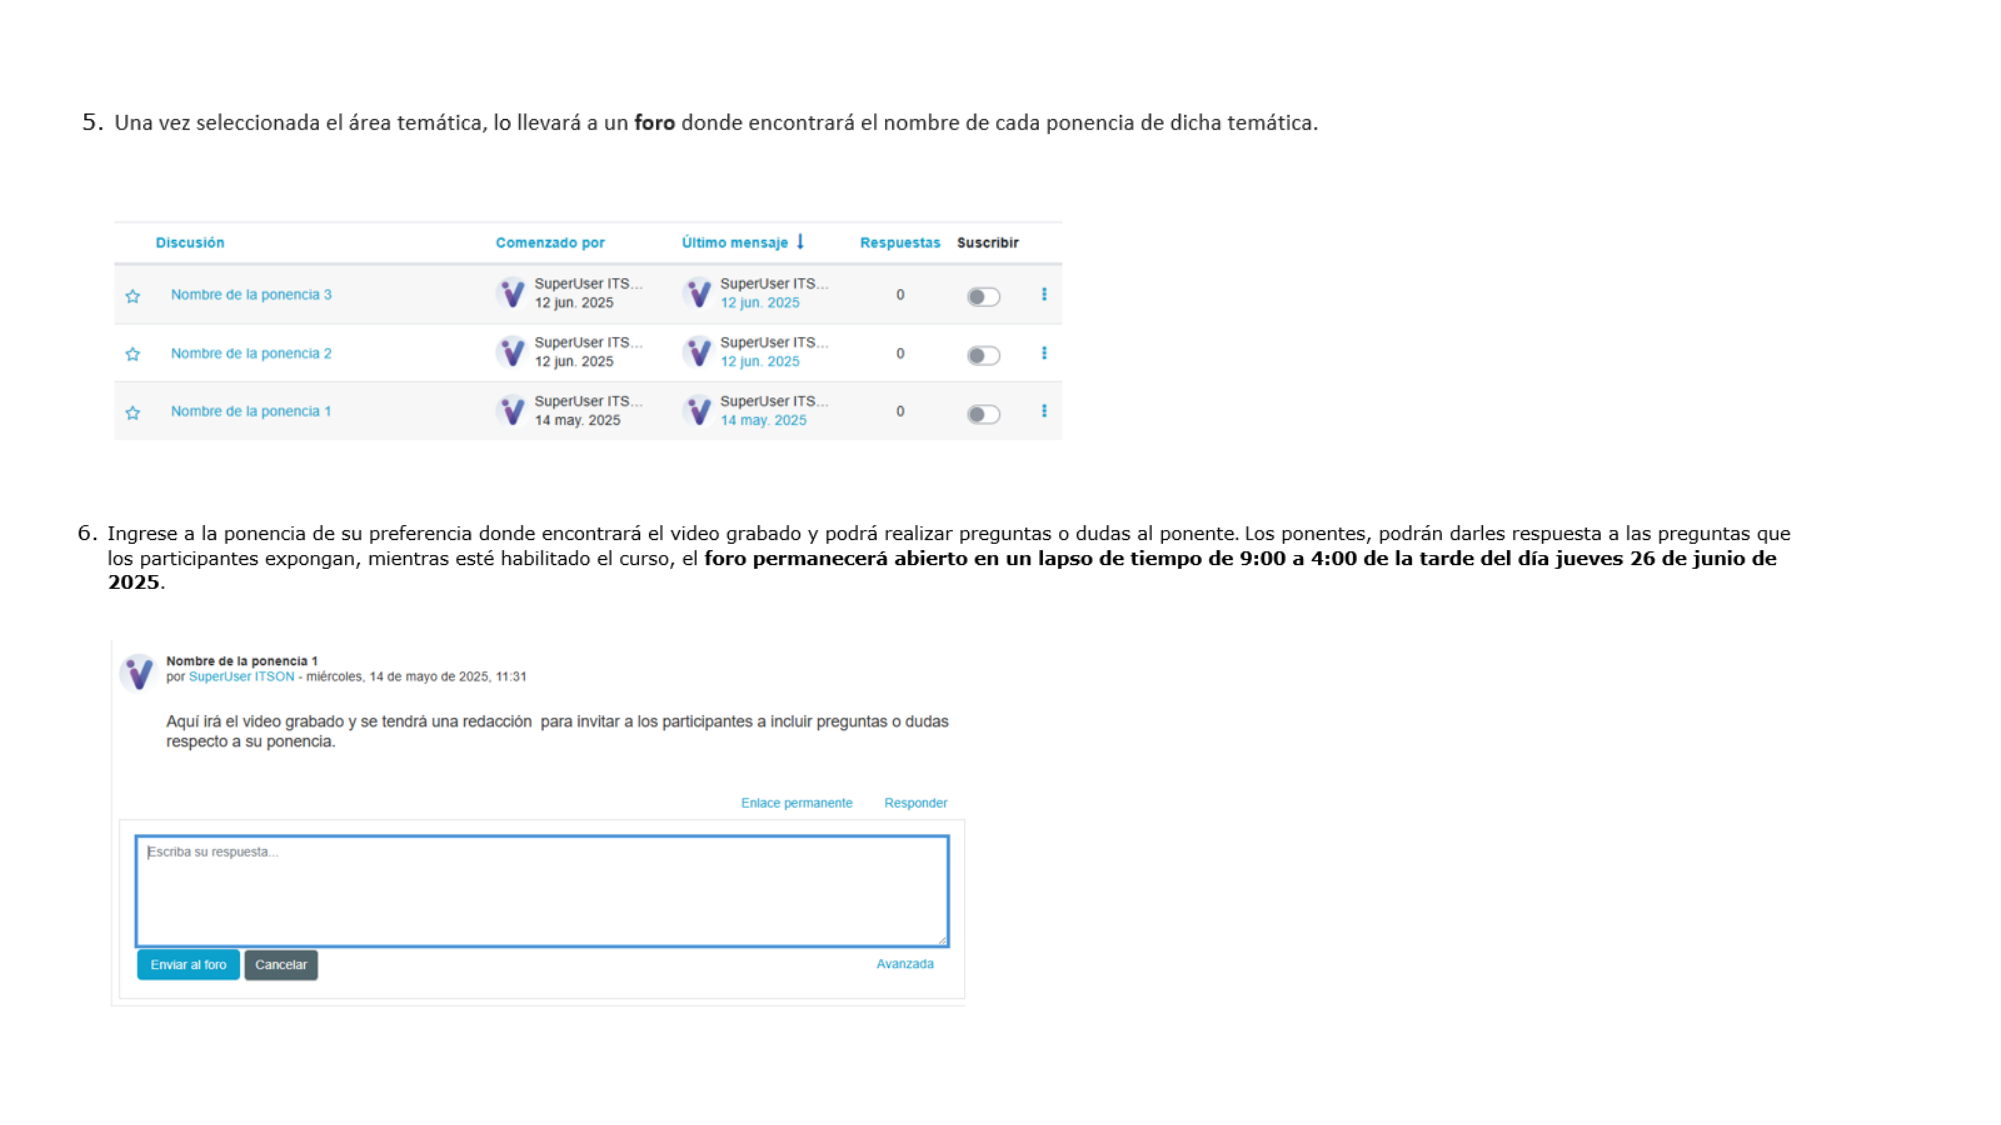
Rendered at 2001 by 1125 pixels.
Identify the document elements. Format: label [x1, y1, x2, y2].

picture [35, 62, 1860, 1062]
